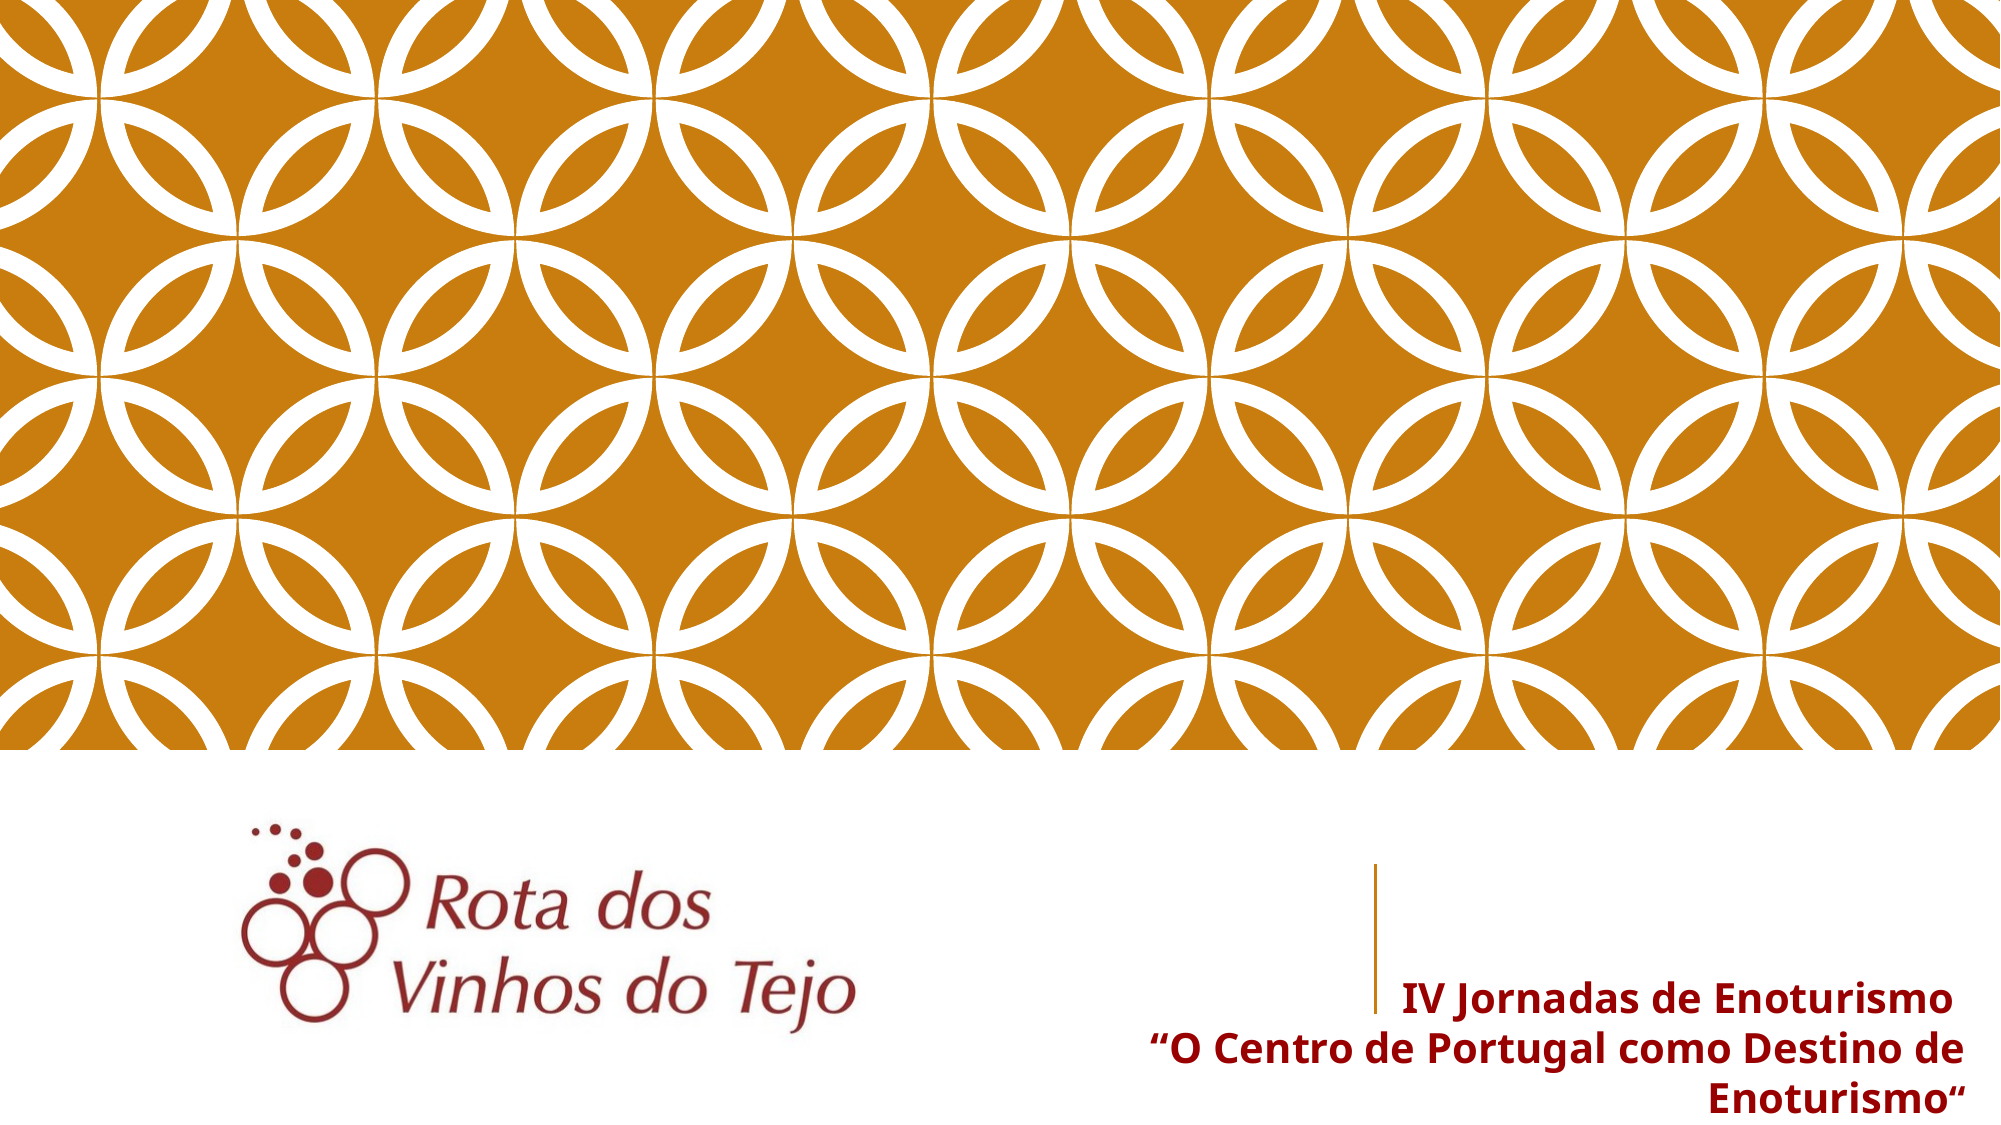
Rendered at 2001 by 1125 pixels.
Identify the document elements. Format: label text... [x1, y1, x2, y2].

text_box IV Jornadas de Enoturismo “O Centro de Portugal como Destino de Enoturismo“ [988, 964, 1981, 1125]
picture [231, 760, 871, 1124]
